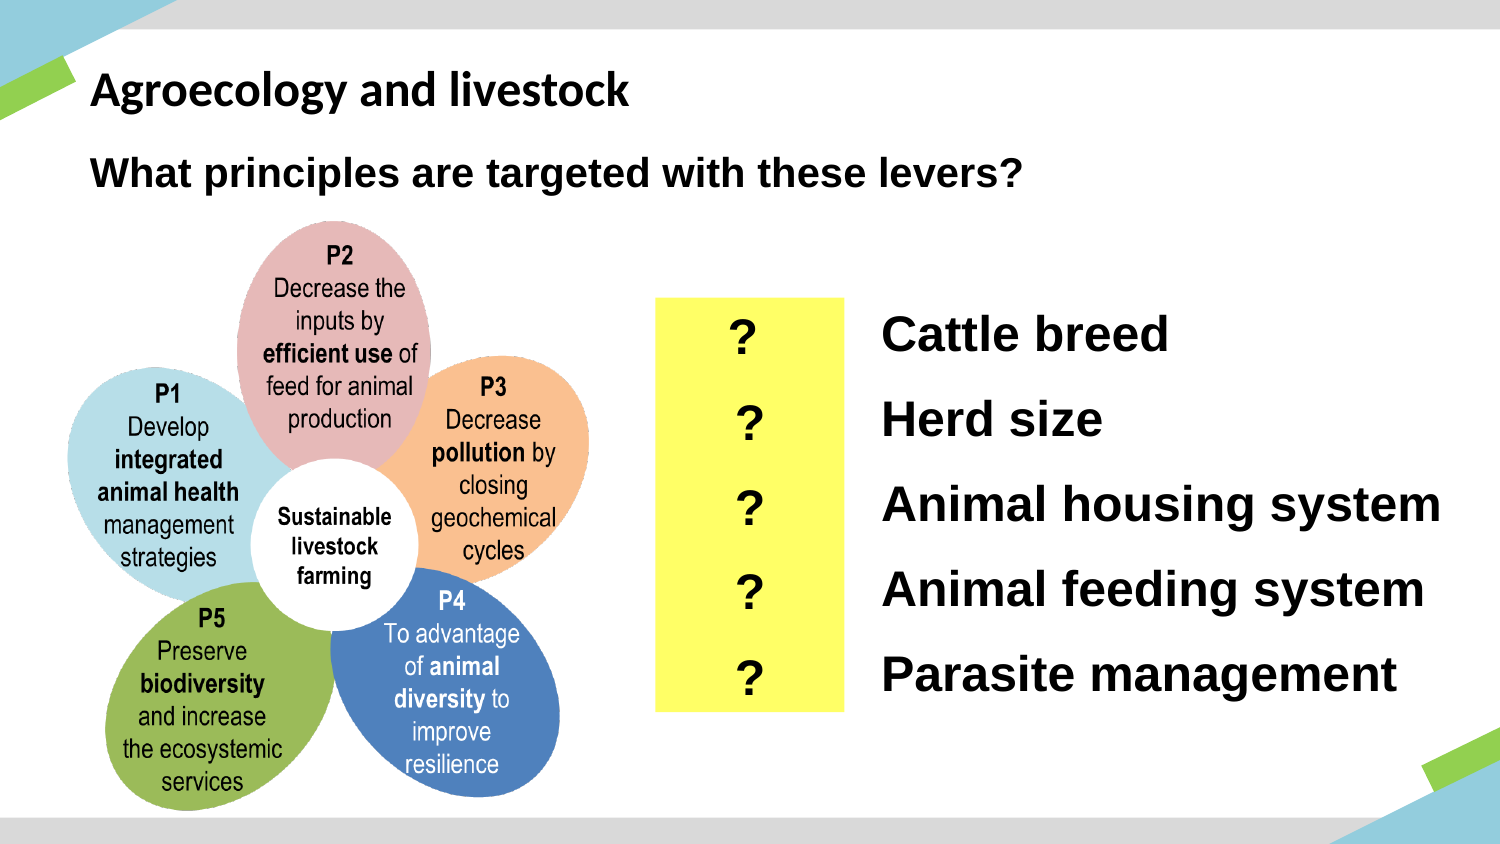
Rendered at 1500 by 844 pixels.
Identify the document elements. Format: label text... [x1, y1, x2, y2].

picture [66, 203, 589, 814]
text_box What principles are targeted with these levers? [75, 138, 1155, 204]
text_box ? ? ? ? ? [655, 297, 845, 713]
text_box Cattle breed Herd size Animal housing system Animal feeding system Parasite management [866, 294, 1481, 709]
title Agroecology and livestock [75, 33, 1425, 139]
